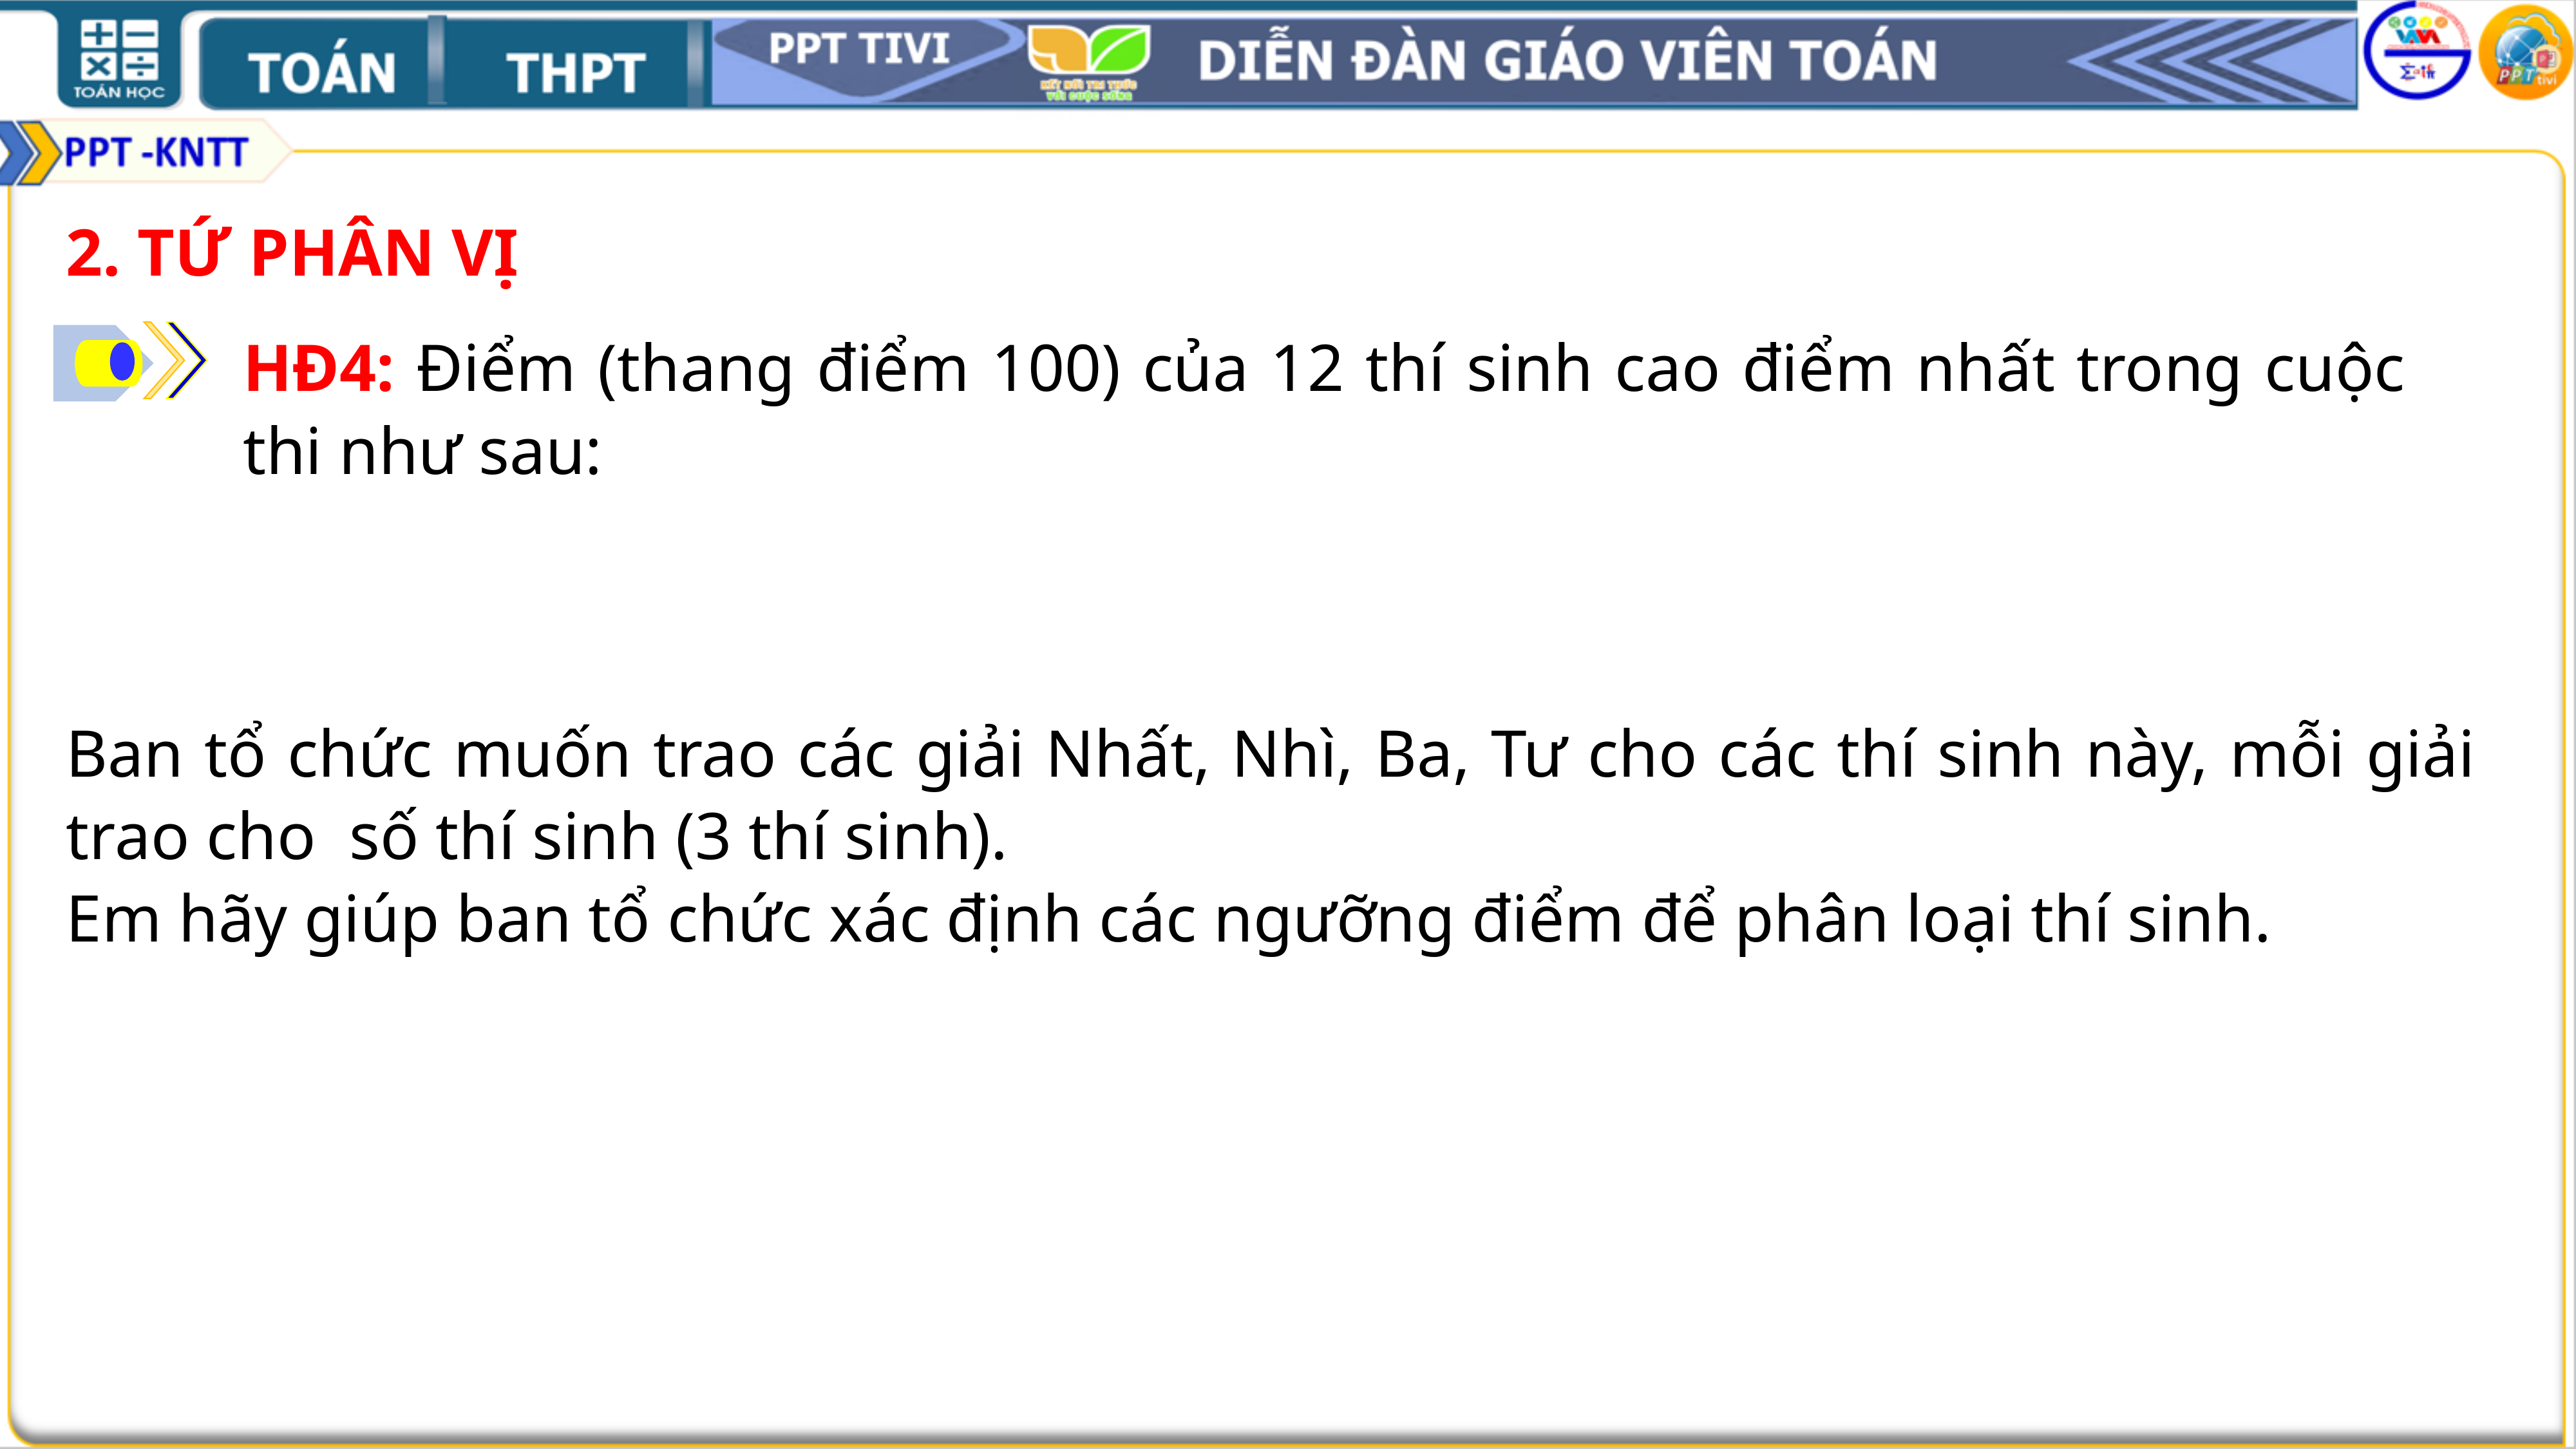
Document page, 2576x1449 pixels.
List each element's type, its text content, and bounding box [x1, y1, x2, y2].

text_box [53, 321, 207, 402]
picture [0, 0, 2576, 1449]
text_box 2. TỨ PHÂN VỊ [56, 201, 1345, 294]
text_box HĐ4: Điểm (thang điểm 100) của 12 thí sinh cao điểm nhất trong cuộc thi như sau: [233, 316, 2418, 492]
